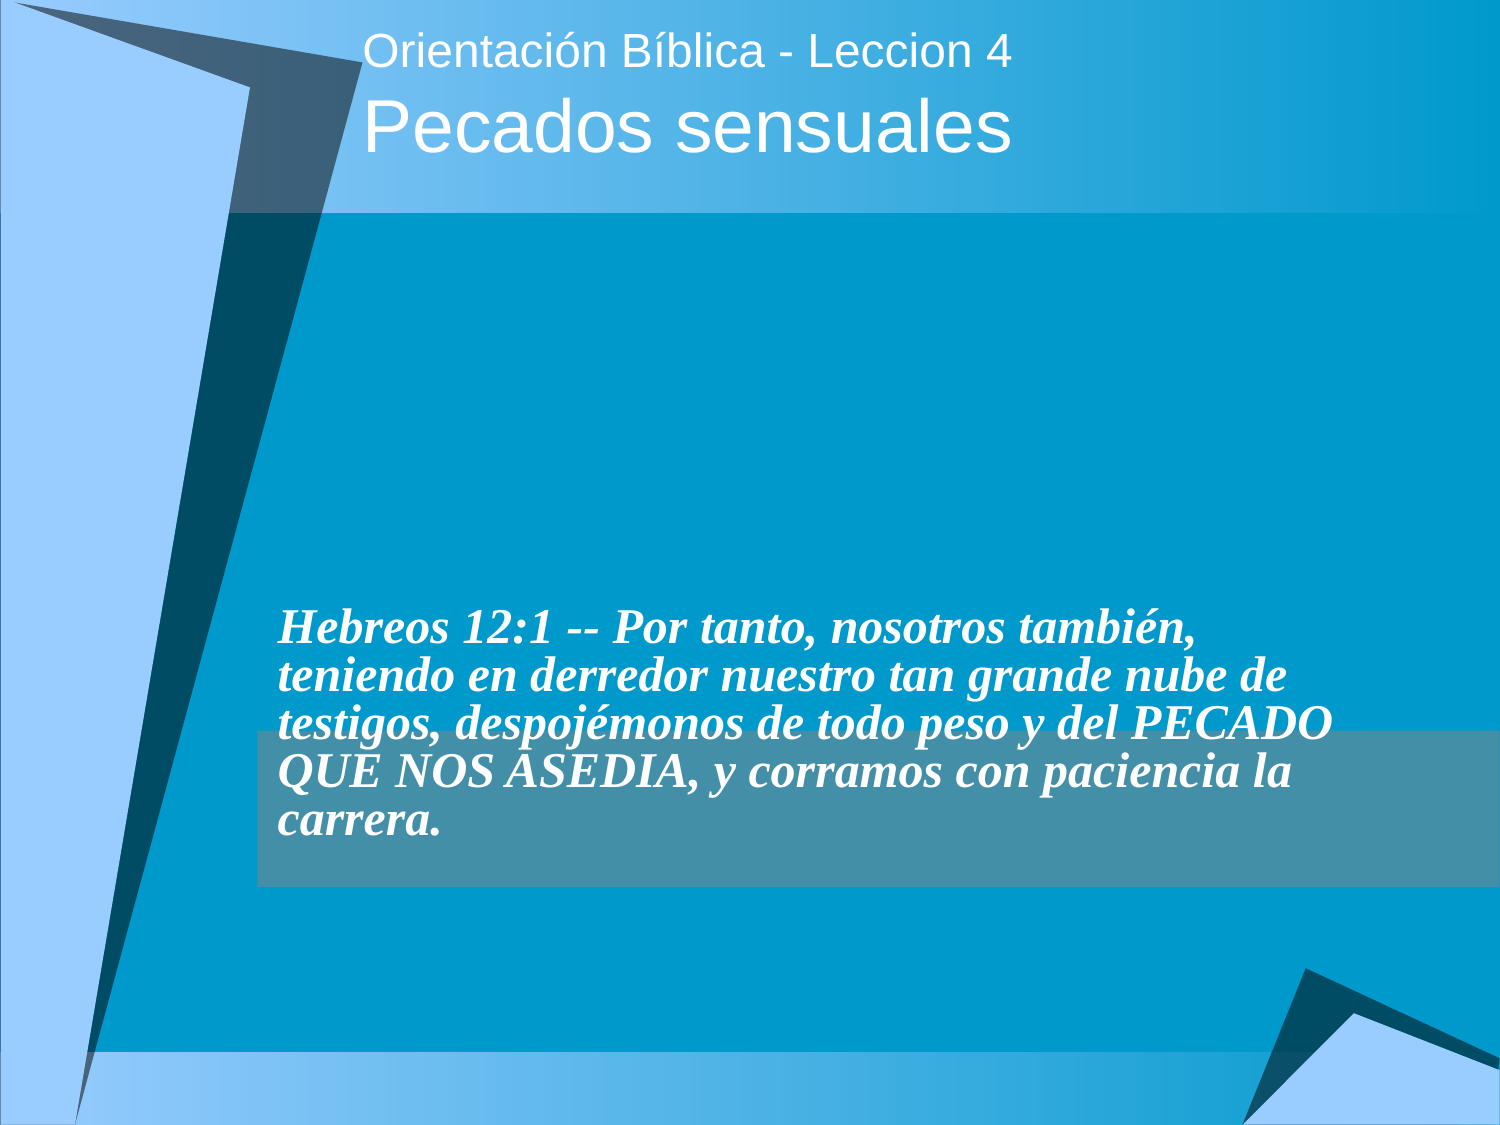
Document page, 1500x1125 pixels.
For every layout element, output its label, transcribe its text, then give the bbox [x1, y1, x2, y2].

title Orientación Bíblica - Leccion 4 Pecados sensuales [347, 0, 1474, 175]
subtitle Hebreos 12:1 -- Por tanto, nosotros también, teniendo en derredor nuestro tan grande nube de testigos, despojémonos de todo peso y del PECADO QUE NOS ASEDIA, y corramos con paciencia la carrera. [262, 562, 1375, 888]
